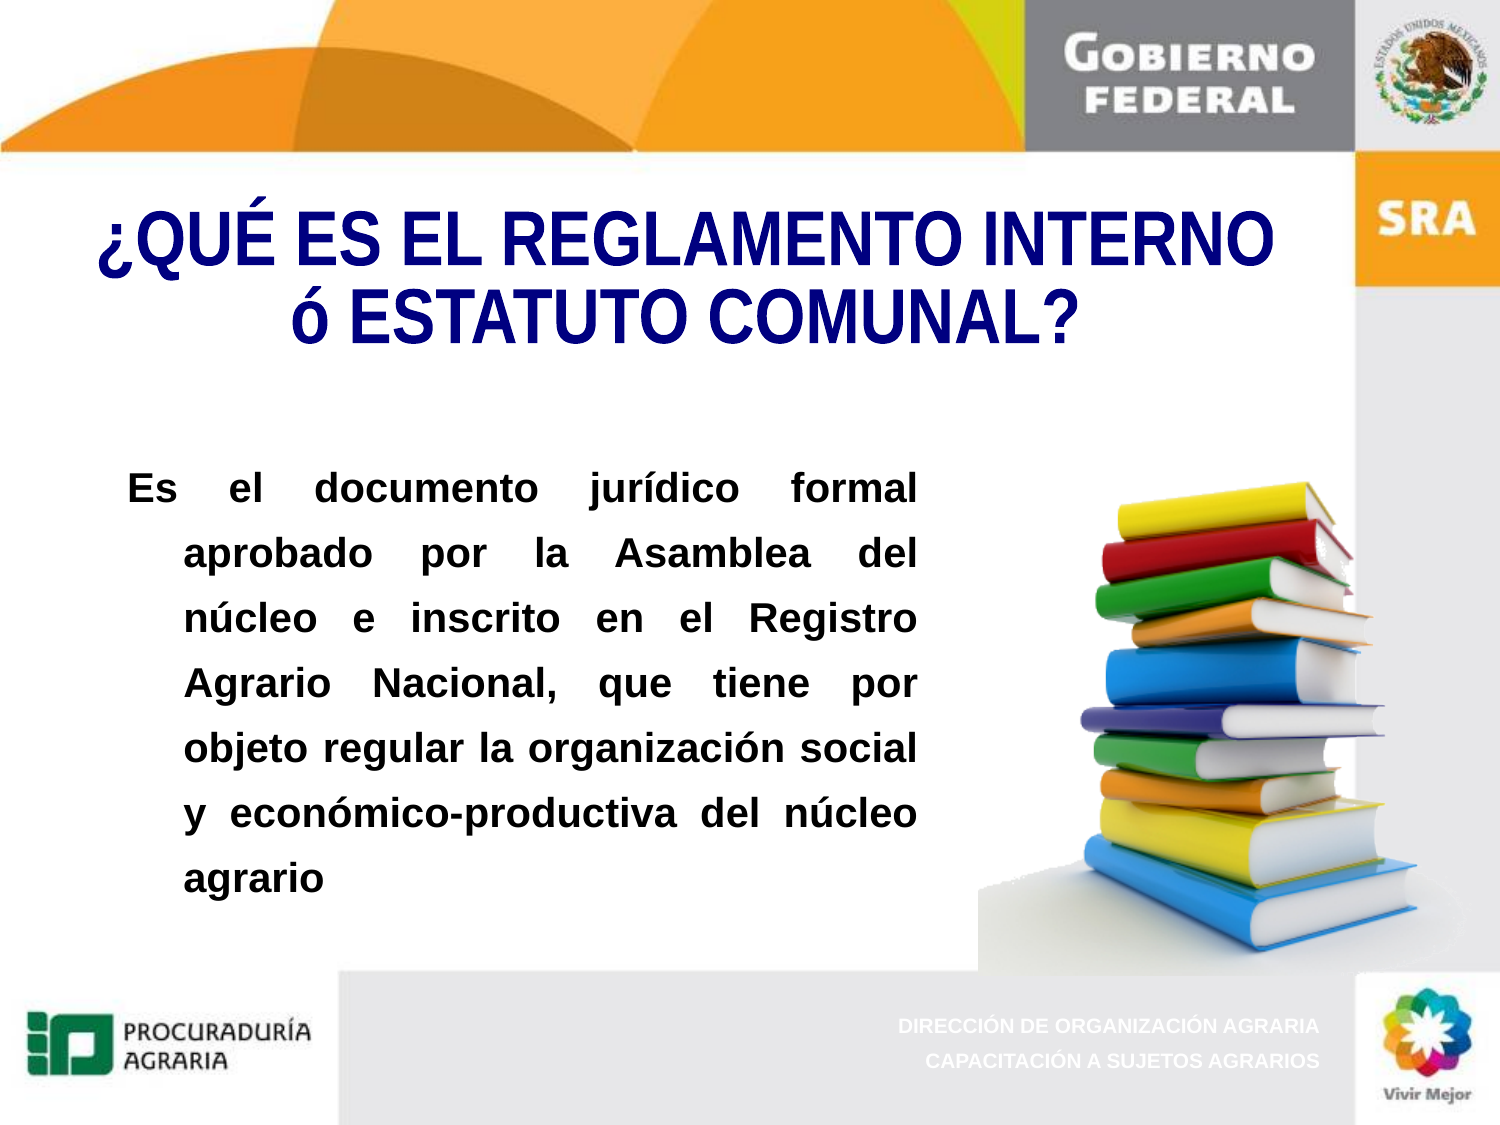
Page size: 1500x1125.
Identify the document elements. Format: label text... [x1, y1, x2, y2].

text_box Es el documento jurídico formal aprobado por la Asamblea del núcleo e inscrito en el Registro Agrario Nacional, que tiene por objeto regular la organización social y económico-productiva del núcleo agrario [112, 438, 934, 909]
picture [0, 0, 1500, 1125]
